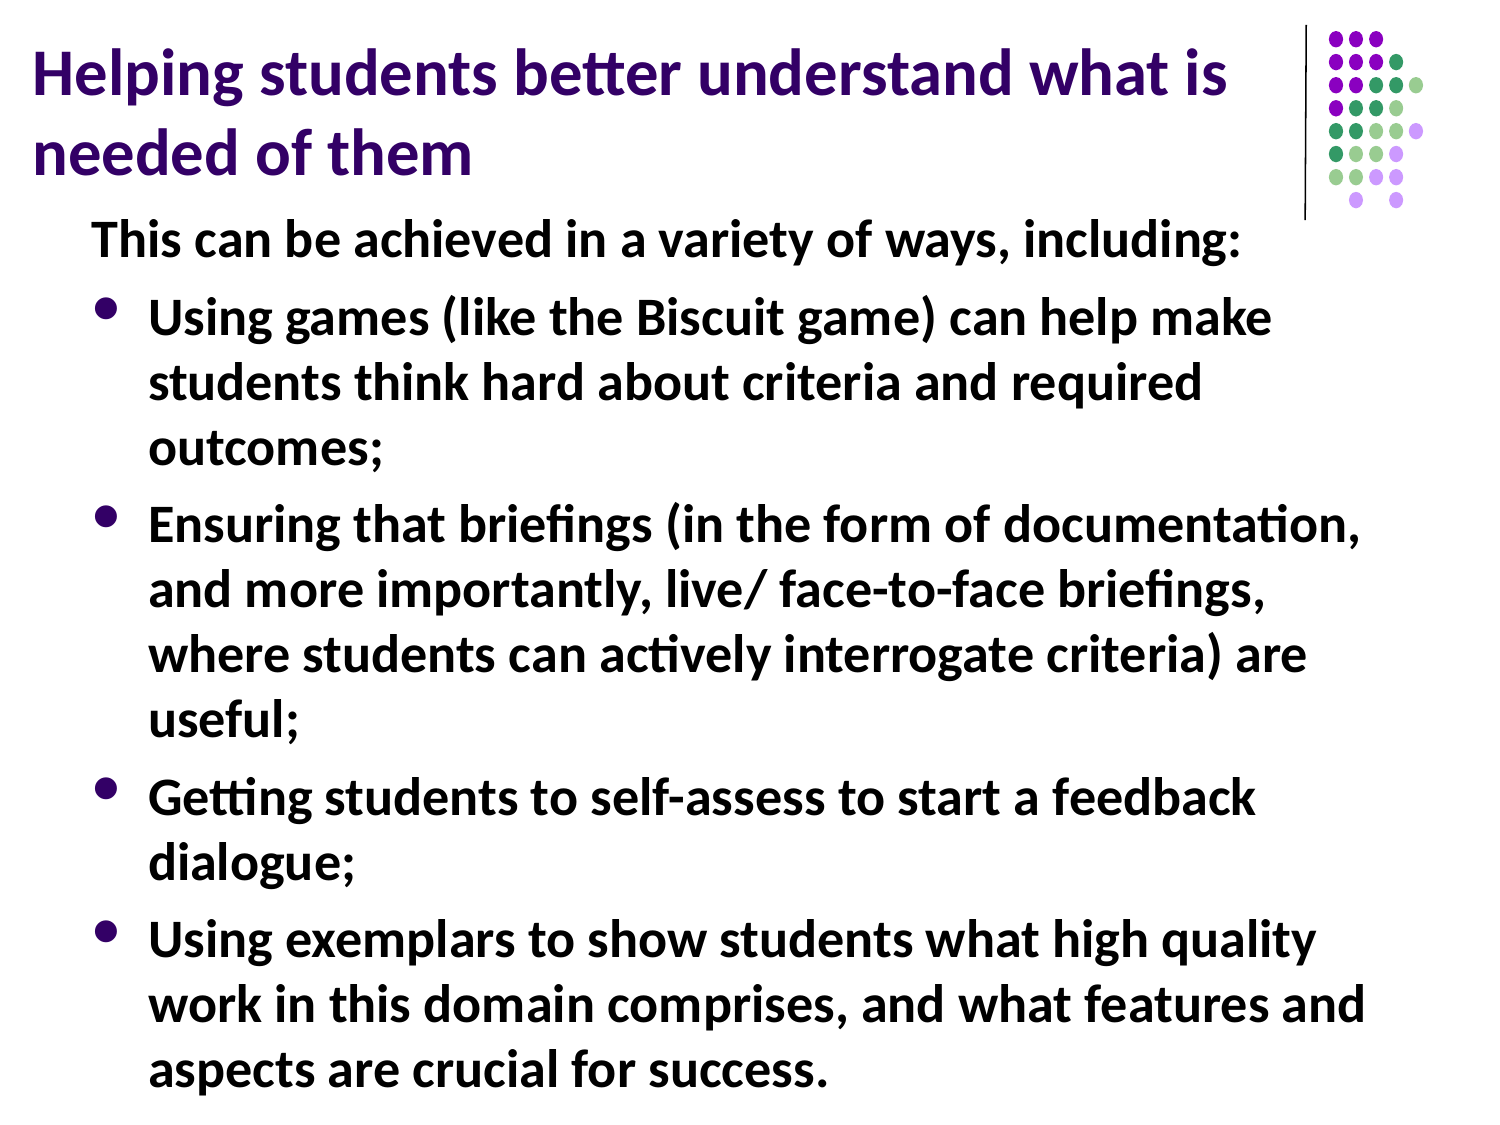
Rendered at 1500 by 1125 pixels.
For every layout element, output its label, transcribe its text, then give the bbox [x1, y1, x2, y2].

list This can be achieved in a variety of ways, including: Using games (like the Biscuit game) can help make students think hard about criteria and required outcomes; Ensuring that briefings (in the form of documentation, and more importantly, live/ face-to-face briefings, where students can actively interrogate criteria) are useful; Getting students to self-assess to start a feedback dialogue; Using exemplars to show students what high quality work in this domain comprises, and what features and aspects are crucial for success. [76, 196, 1428, 1018]
title Helping students better understand what is needed of them [17, 19, 1313, 197]
